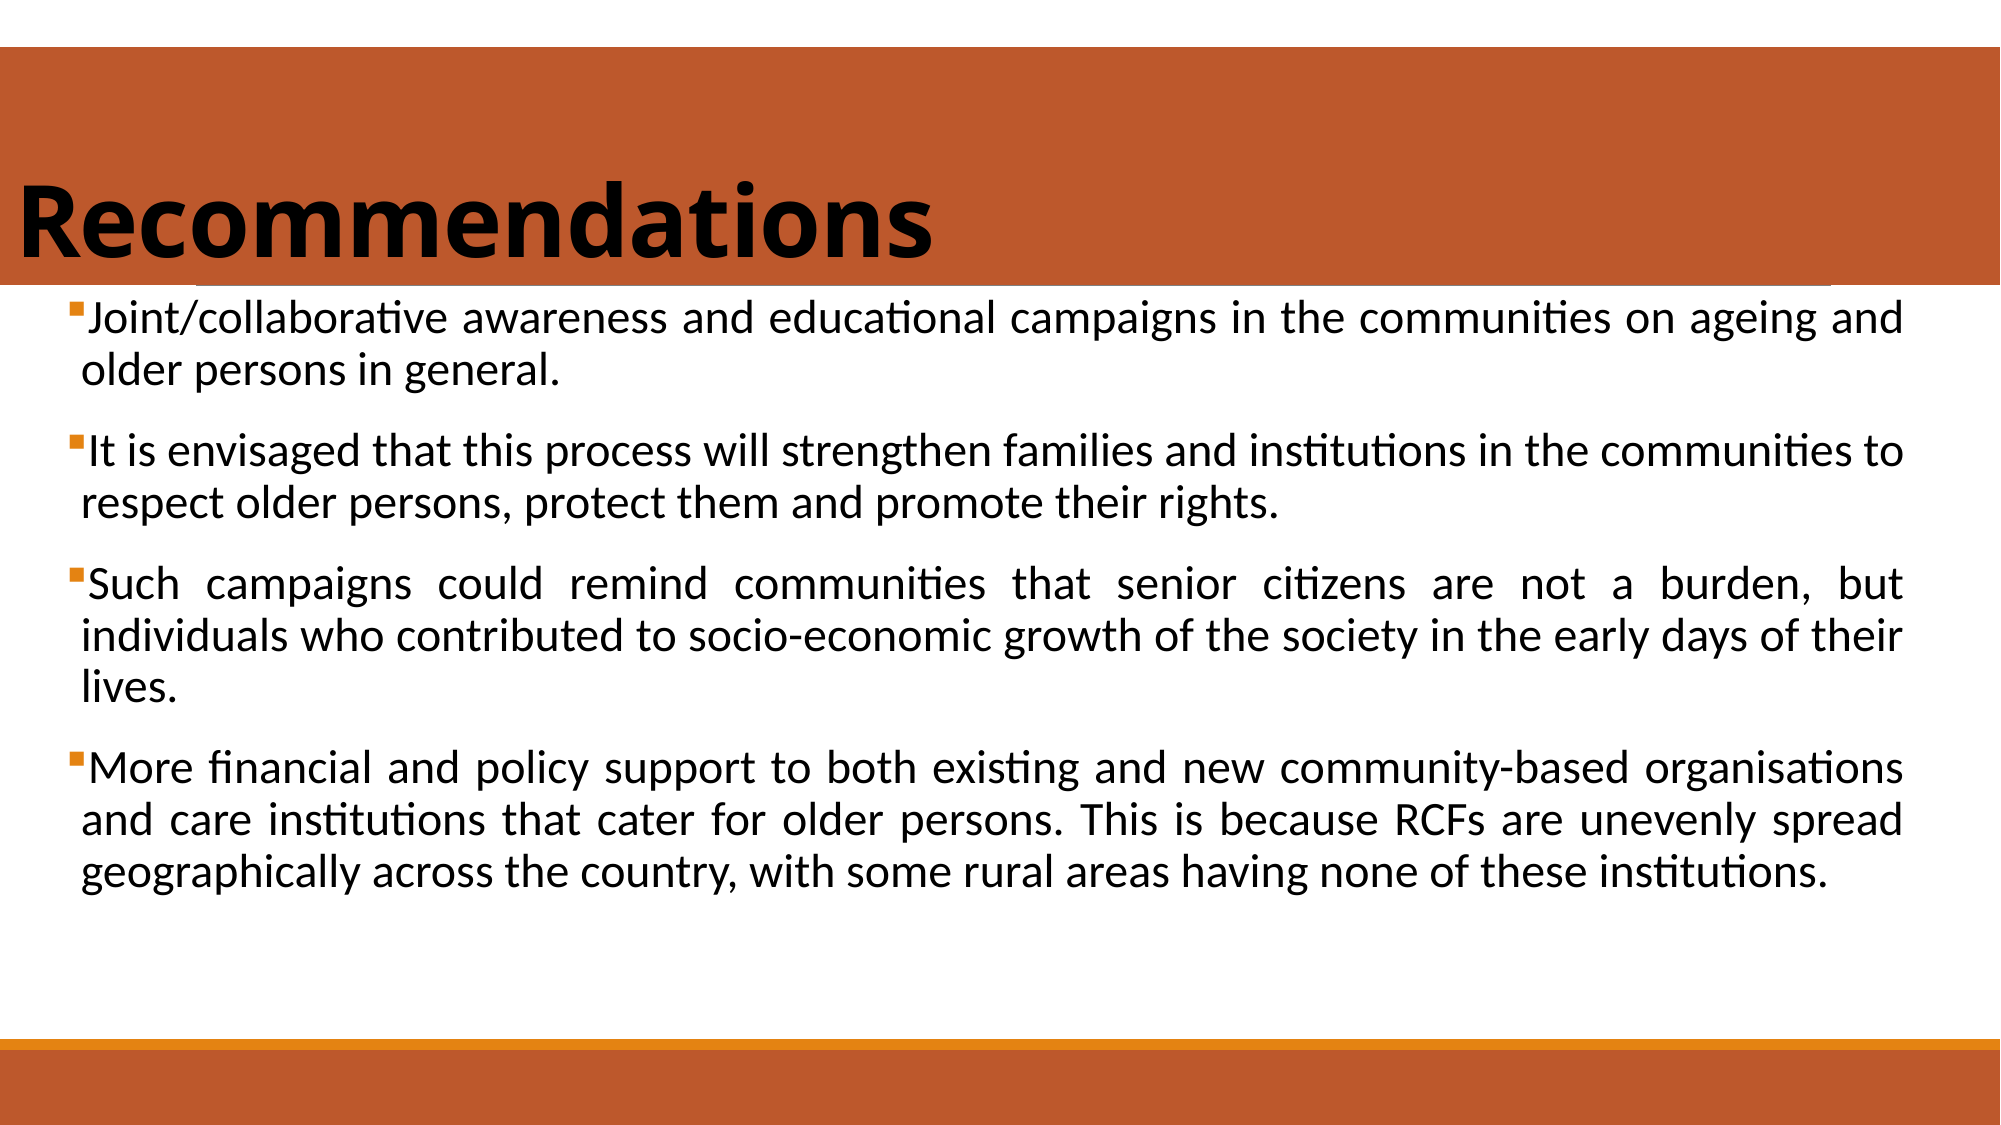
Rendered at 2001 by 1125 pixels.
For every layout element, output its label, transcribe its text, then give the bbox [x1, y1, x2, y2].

list Joint/collaborative awareness and educational campaigns in the communities on ageing and older persons in general. It is envisaged that this process will strengthen families and institutions in the communities to respect older persons, protect them and promote their rights. Such campaigns could remind communities that senior citizens are not a burden, but individuals who contributed to socio-economic growth of the society in the early days of their lives. More financial and policy support to both existing and new community-based organisations and care institutions that cater for older persons. This is because RCFs are unevenly spread geographically across the country, with some rural areas having none of these institutions. [65, 285, 1908, 1029]
title Recommendations [0, 47, 2000, 285]
